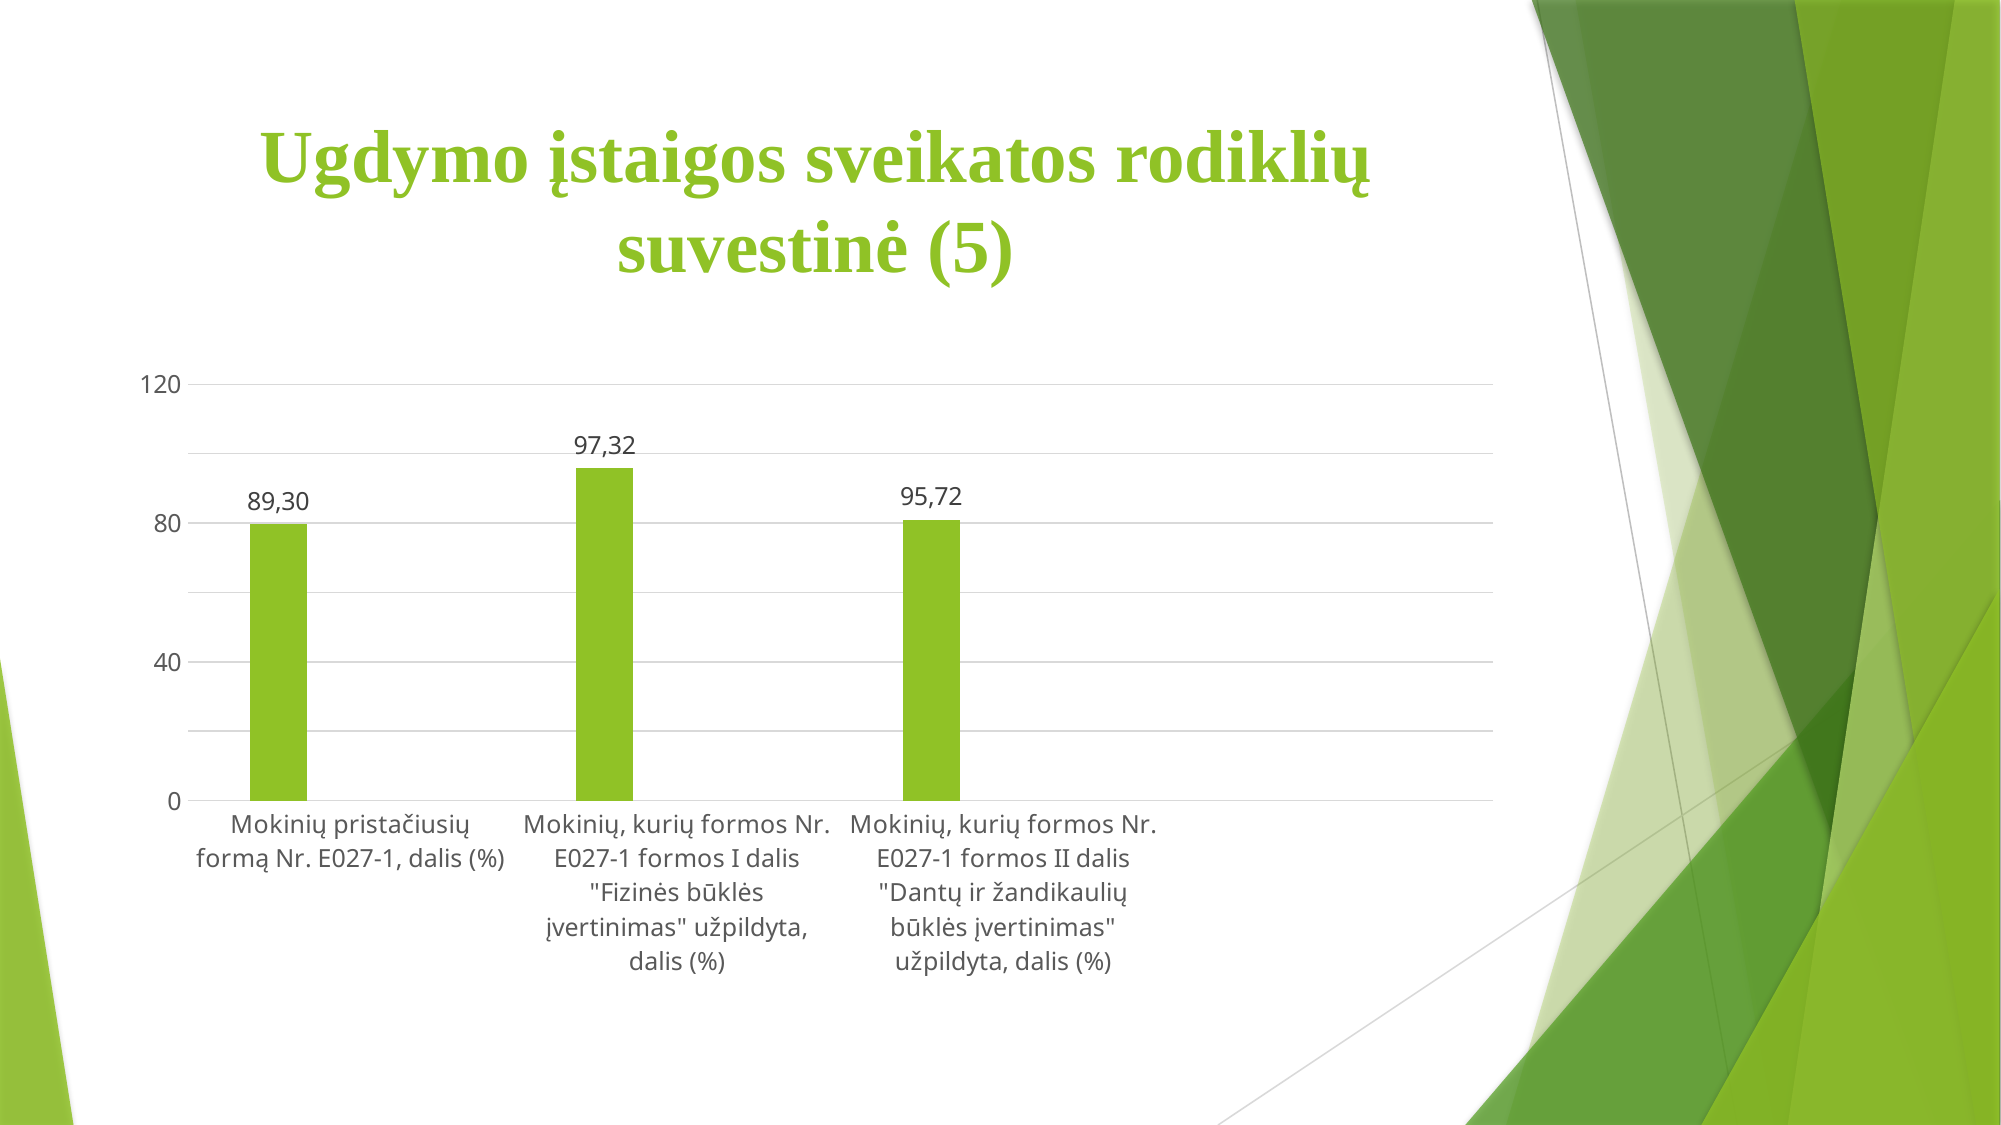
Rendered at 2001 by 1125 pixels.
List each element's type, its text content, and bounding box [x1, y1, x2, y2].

chart [110, 353, 1522, 992]
title Ugdymo įstaigos sveikatos rodiklių suvestinė (5) [111, 99, 1522, 317]
